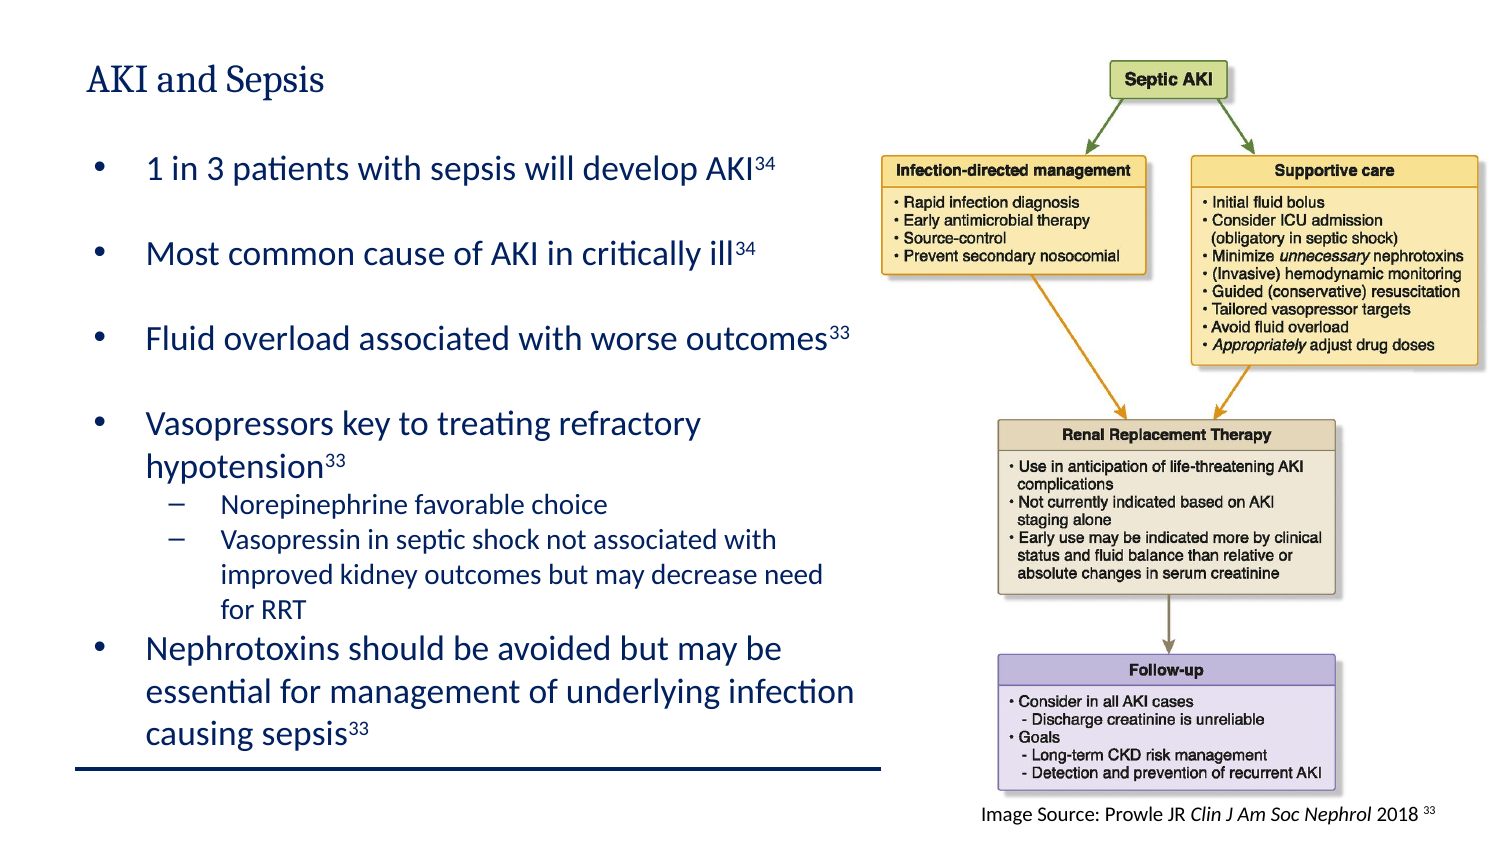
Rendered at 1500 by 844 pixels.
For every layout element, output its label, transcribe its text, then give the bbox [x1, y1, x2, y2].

list 1 in 3 patients with sepsis will develop AKI34 Most common cause of AKI in critically ill34 Fluid overload associated with worse outcomes33 Vasopressors key to treating refractory hypotension33 Norepinephrine favorable choice Vasopressin in septic shock not associated with improved kidney outcomes but may decrease need for RRT Nephrotoxins should be avoided but may be essential for management of underlying infection causing sepsis33 [59, 139, 873, 749]
picture [881, 60, 1488, 801]
text_box Image Source: Prowle JR Clin J Am Soc Nephrol 2018 33 [916, 785, 1500, 822]
title AKI and Sepsis [75, 47, 1425, 106]
